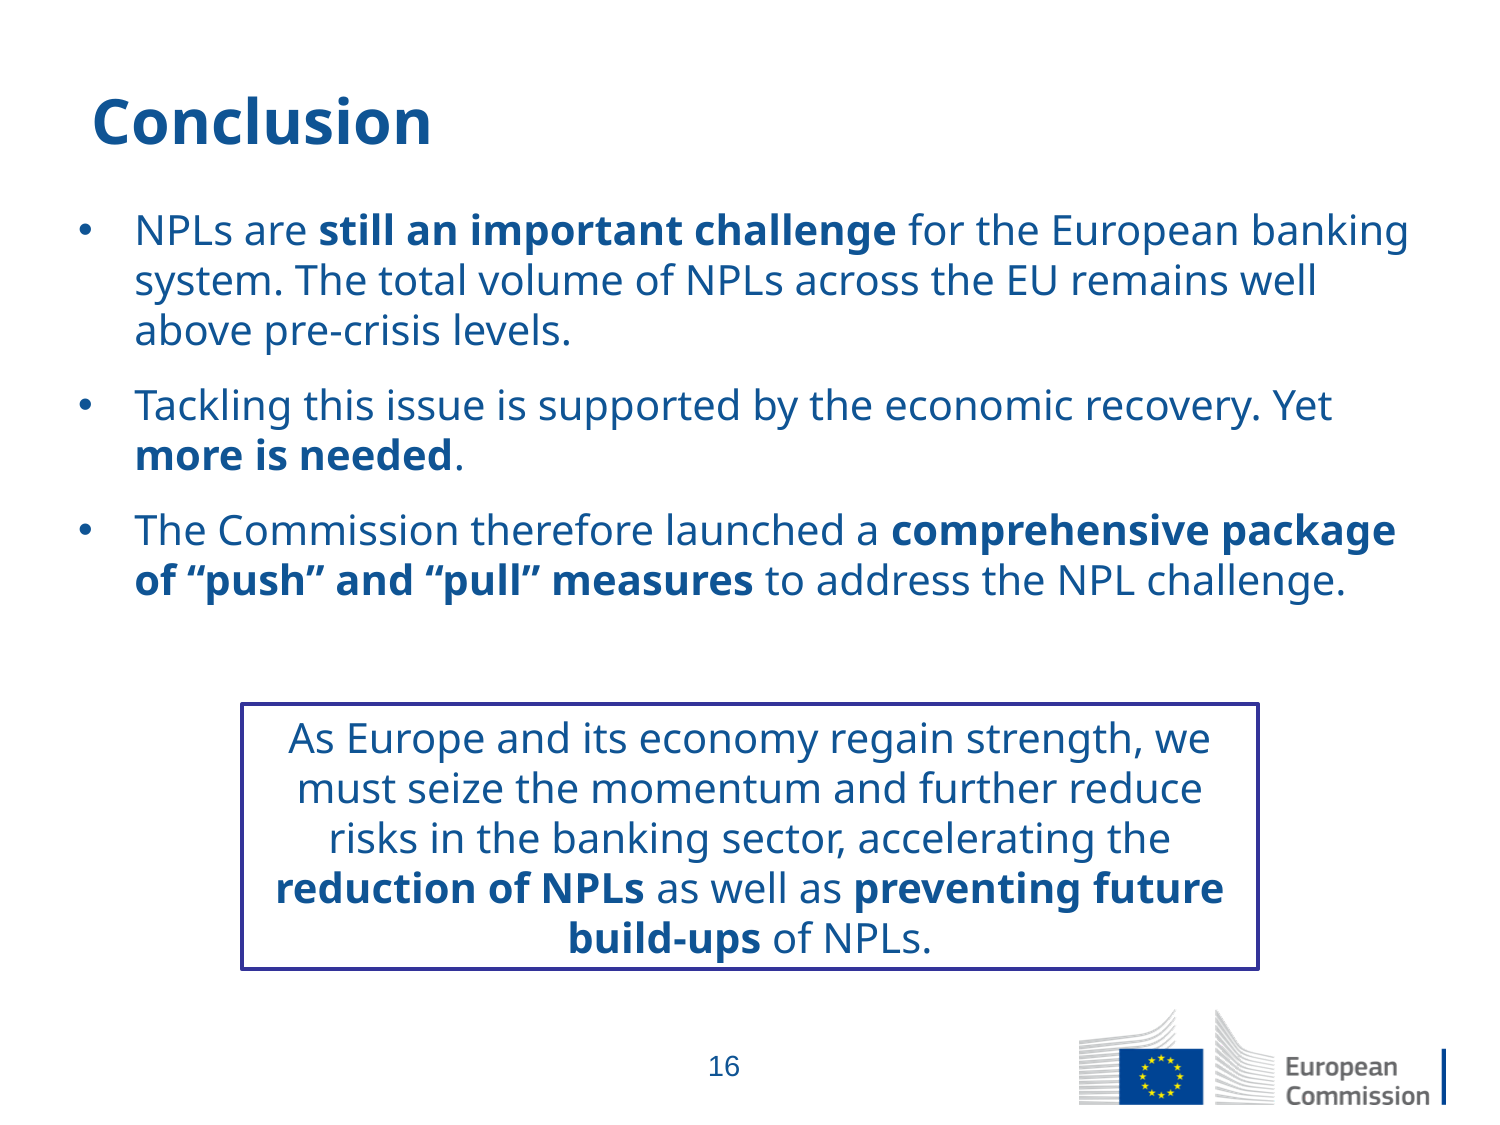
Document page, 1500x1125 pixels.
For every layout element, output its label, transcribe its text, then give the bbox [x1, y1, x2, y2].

list NPLs are still an important challenge for the European banking system. The total volume of NPLs across the EU remains well above pre-crisis levels. Tackling this issue is supported by the economic recovery. Yet more is needed. The Commission therefore launched a comprehensive package of “push” and “pull” measures to address the NPL challenge. [62, 196, 1459, 670]
slide_number 16 [548, 1039, 900, 1118]
title Conclusion [76, 42, 1428, 196]
text_box As Europe and its economy regain strength, we must seize the momentum and further reduce risks in the banking sector, accelerating the reduction of NPLs as well as preventing future build-ups of NPLs. [240, 702, 1260, 971]
picture [1078, 1008, 1447, 1106]
